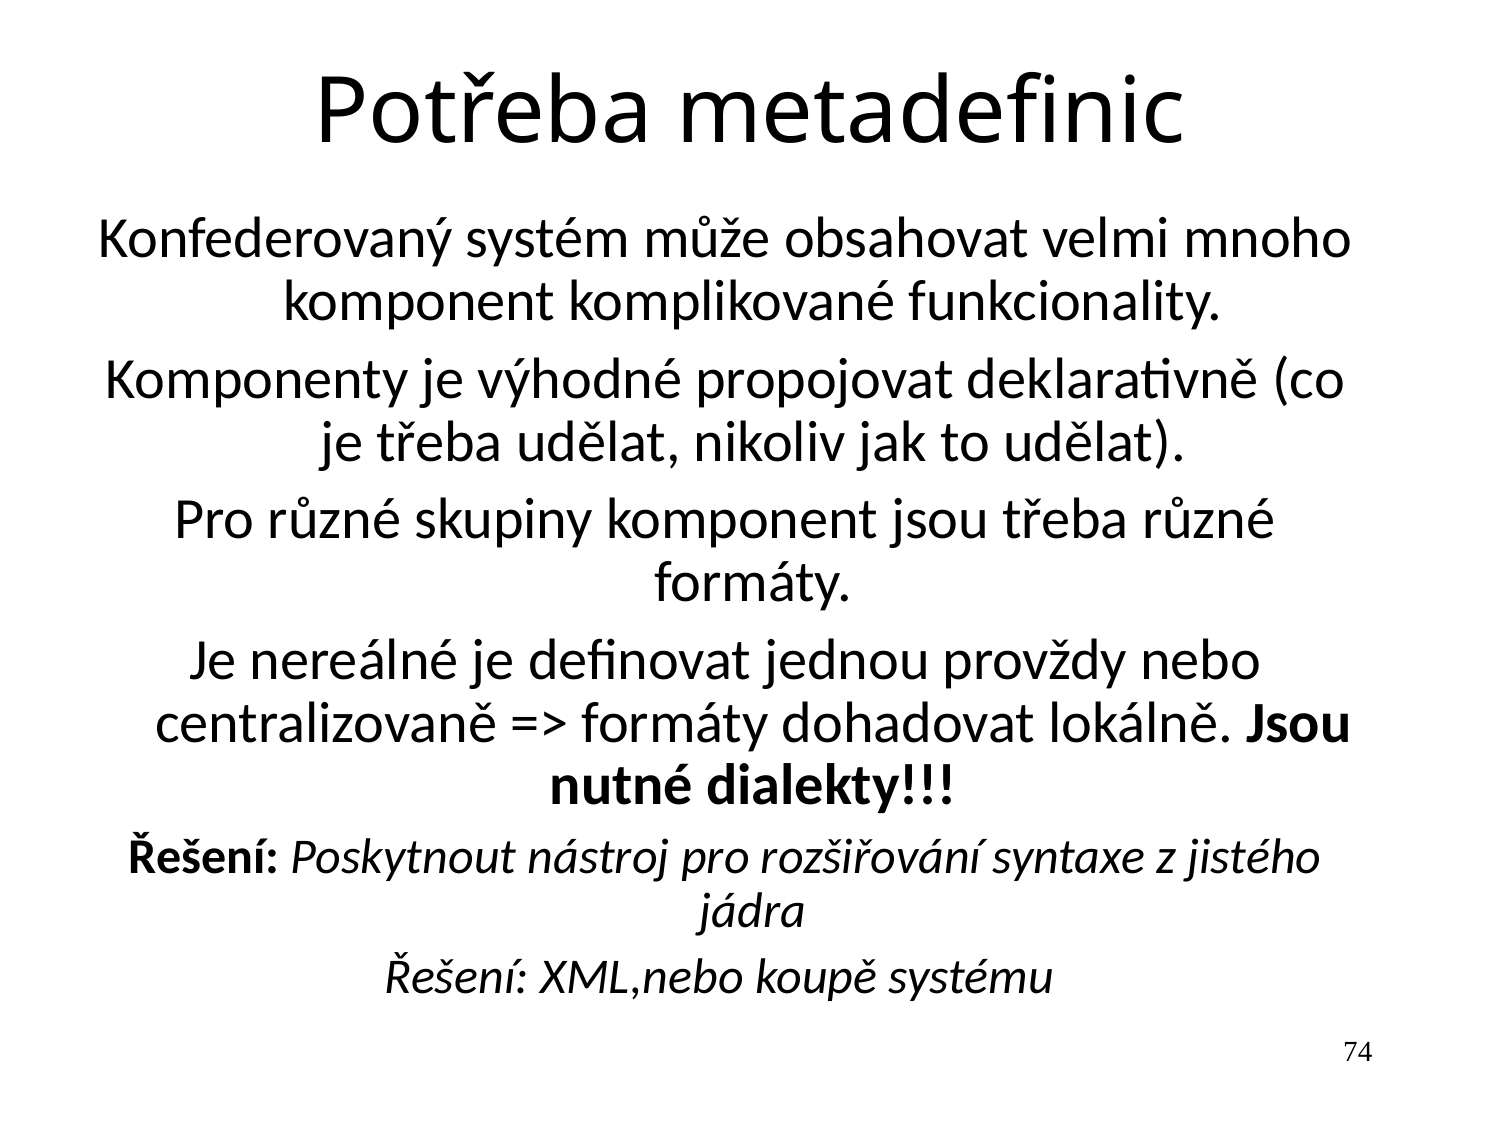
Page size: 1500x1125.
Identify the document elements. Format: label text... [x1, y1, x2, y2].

text_box Potřeba metadefinic [112, 37, 1388, 175]
text_box 74 [1074, 1024, 1388, 1100]
text_box Konfederovaný systém může obsahovat velmi mnoho komponent komplikované funkcionality. Komponenty je výhodné propojovat deklarativně (co je třeba udělat, nikoliv jak to udělat). Pro různé skupiny komponent jsou třeba různé formáty. Je nereálné je definovat jednou provždy nebo centralizovaně => formáty dohadovat lokálně. Jsou nutné dialekty!!! Řešení: Poskytnout nástroj pro rozšiřování syntaxe z jistého jádra Řešení: XML,nebo koupě systému [62, 199, 1388, 1013]
